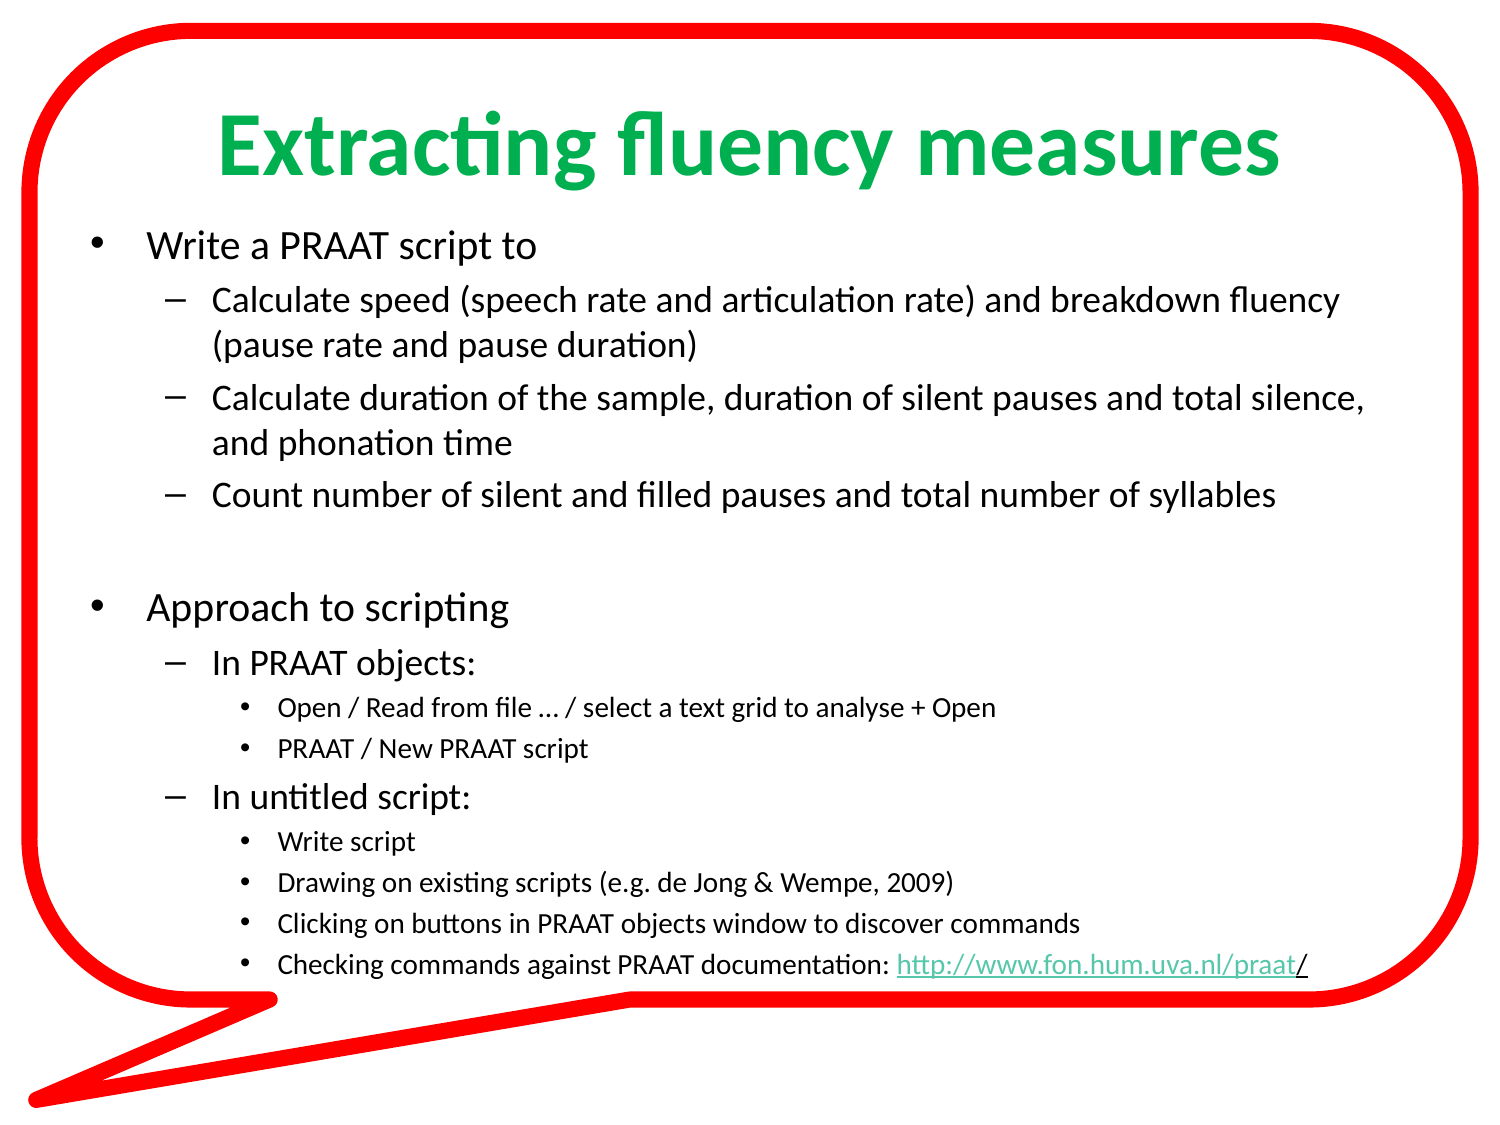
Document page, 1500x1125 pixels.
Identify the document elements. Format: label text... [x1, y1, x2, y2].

list Write a PRAAT script to Calculate speed (speech rate and articulation rate) and breakdown fluency (pause rate and pause duration) Calculate duration of the sample, duration of silent pauses and total silence, and phonation time Count number of silent and filled pauses and total number of syllables Approach to scripting In PRAAT objects: Open / Read from file … / select a text grid to analyse + Open PRAAT / New PRAAT script In untitled script: Write script Drawing on existing scripts (e.g. de Jong & Wempe, 2009) Clicking on buttons in PRAAT objects window to discover commands Checking commands against PRAAT documentation: http://www.fon.hum.uva.nl/praat/ [75, 209, 1425, 953]
title Extracting fluency measures [75, 45, 1425, 209]
